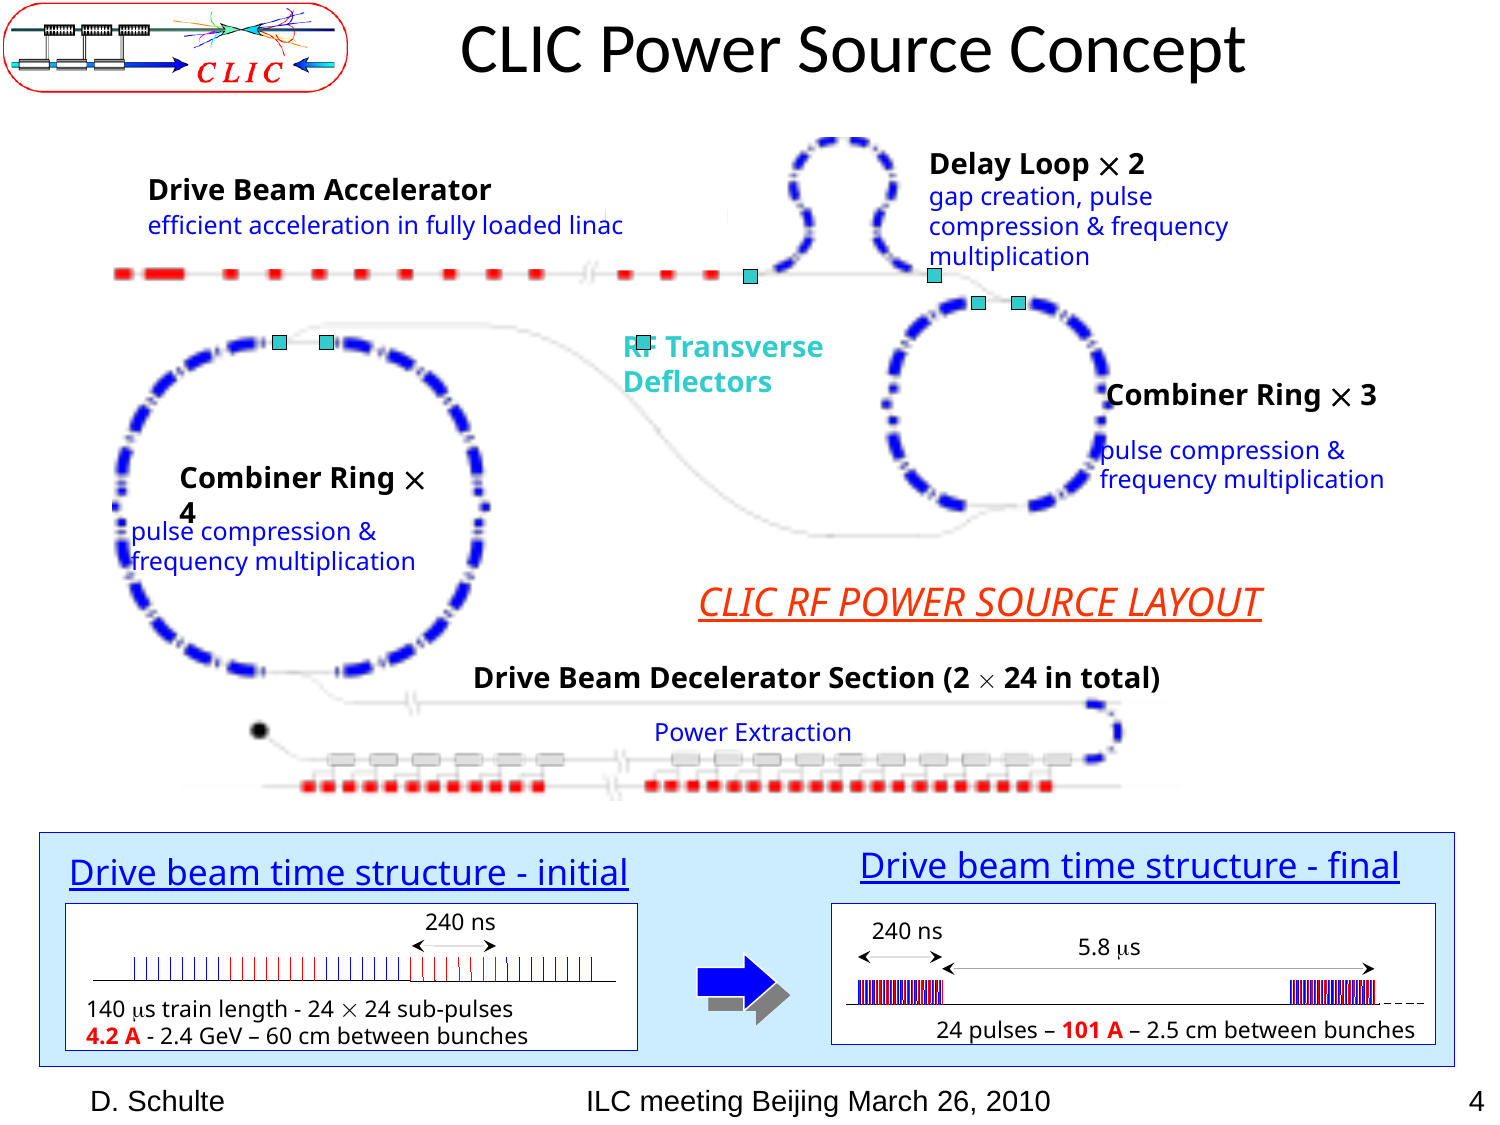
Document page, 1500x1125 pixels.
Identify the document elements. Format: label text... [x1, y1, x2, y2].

footer ILC meeting Beijing March 26, 2010 [349, 1075, 1288, 1125]
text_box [112, 137, 1467, 801]
picture [0, 0, 350, 95]
slide_number D. Schulte [74, 1075, 338, 1125]
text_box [39, 832, 1468, 1067]
title CLIC Power Source Concept [224, 0, 1500, 88]
slide_number 4 [1399, 1074, 1500, 1125]
